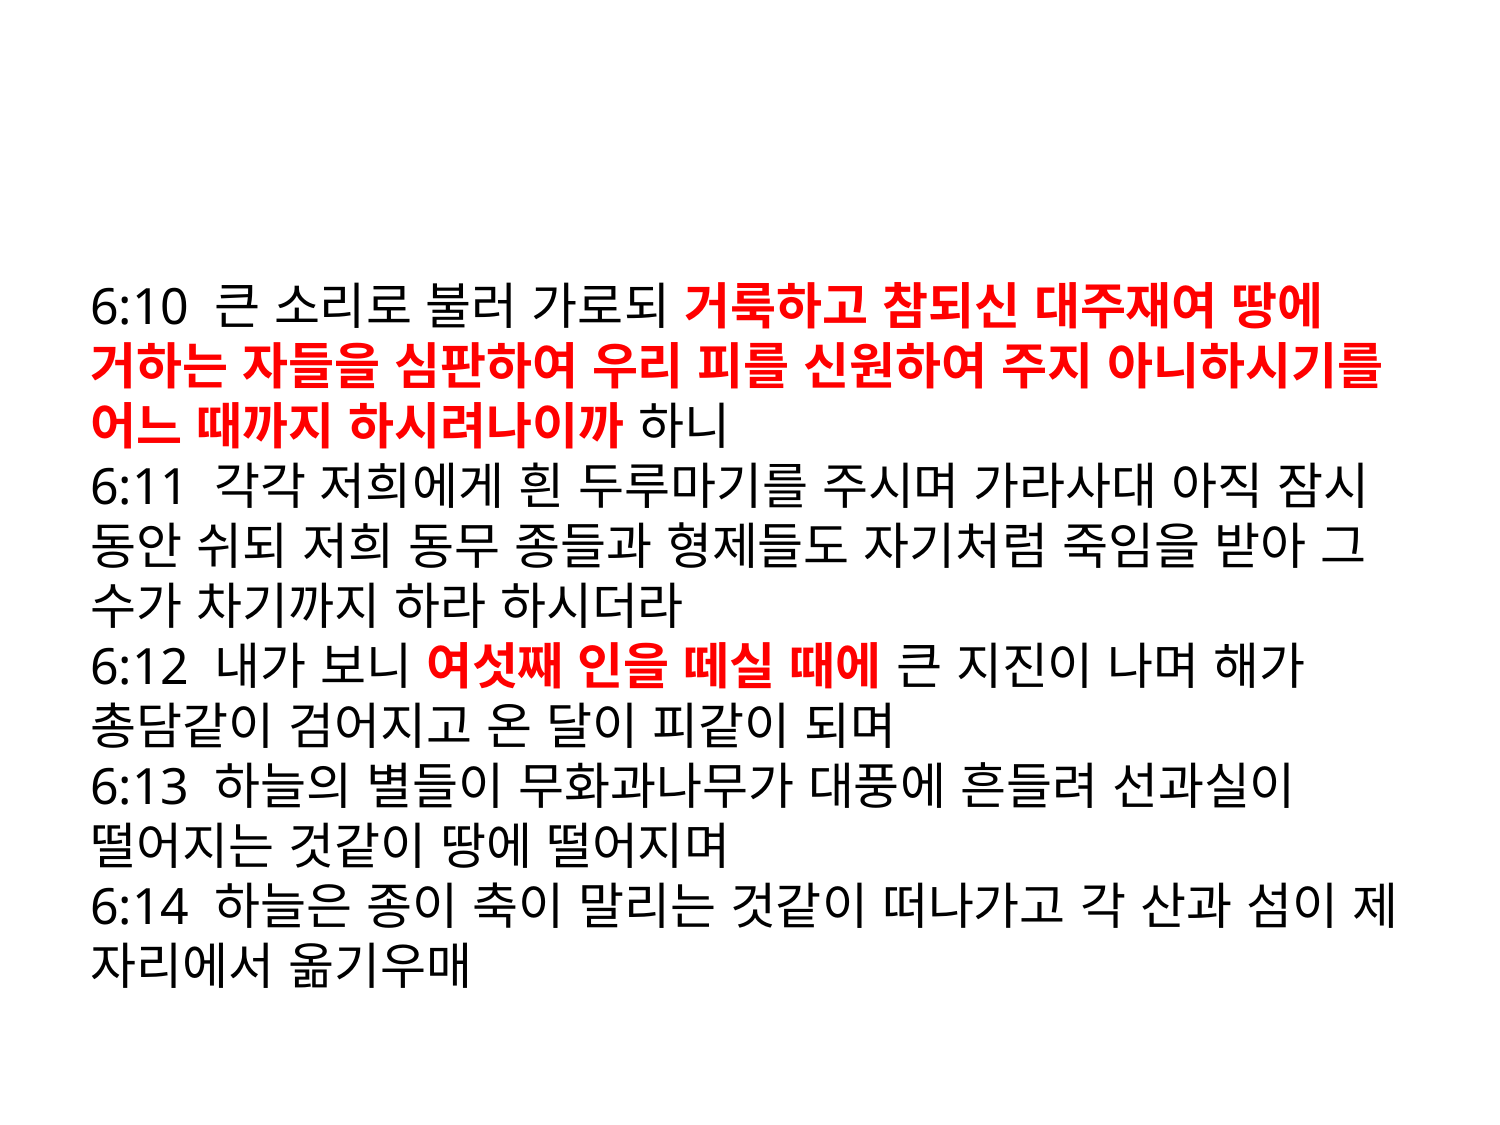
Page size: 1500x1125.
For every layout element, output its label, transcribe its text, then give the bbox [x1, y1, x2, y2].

text_box 6:10 큰 소리로 불러 가로되 거룩하고 참되신 대주재여 땅에 거하는 자들을 심판하여 우리 피를 신원하여 주지 아니하시기를 어느 때까지 하시려나이까 하니 6:11 각각 저희에게 흰 두루마기를 주시며 가라사대 아직 잠시 동안 쉬되 저희 동무 종들과 형제들도 자기처럼 죽임을 받아 그 수가 차기까지 하라 하시더라 6:12 내가 보니 여섯째 인을 떼실 때에 큰 지진이 나며 해가 총담같이 검어지고 온 달이 피같이 되며 6:13 하늘의 별들이 무화과나무가 대풍에 흔들려 선과실이 떨어지는 것같이 땅에 떨어지며 6:14 하늘은 종이 축이 말리는 것같이 떠나가고 각 산과 섬이 제 자리에서 옮기우매 [75, 267, 1422, 1062]
